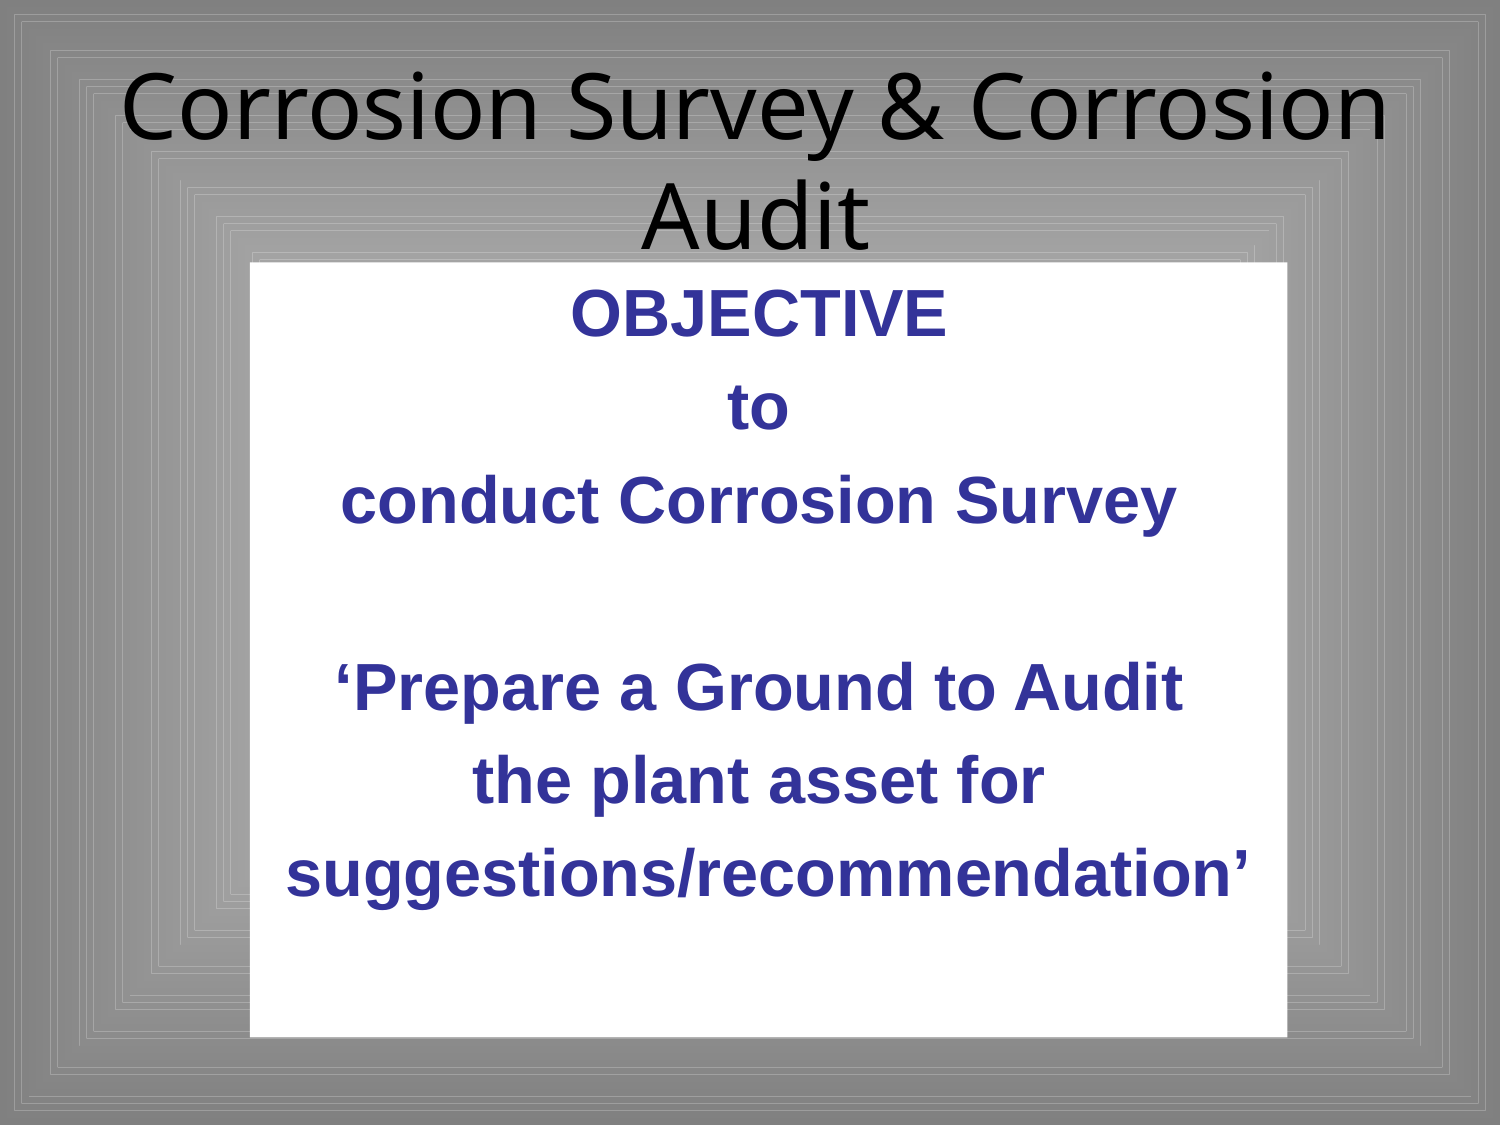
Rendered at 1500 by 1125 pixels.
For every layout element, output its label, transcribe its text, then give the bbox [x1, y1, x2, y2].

subtitle OBJECTIVE to conduct Corrosion Survey ‘Prepare a Ground to Audit the plant asset for suggestions/recommendation’ [249, 262, 1288, 1038]
title Corrosion Survey & Corrosion Audit [37, 37, 1475, 279]
